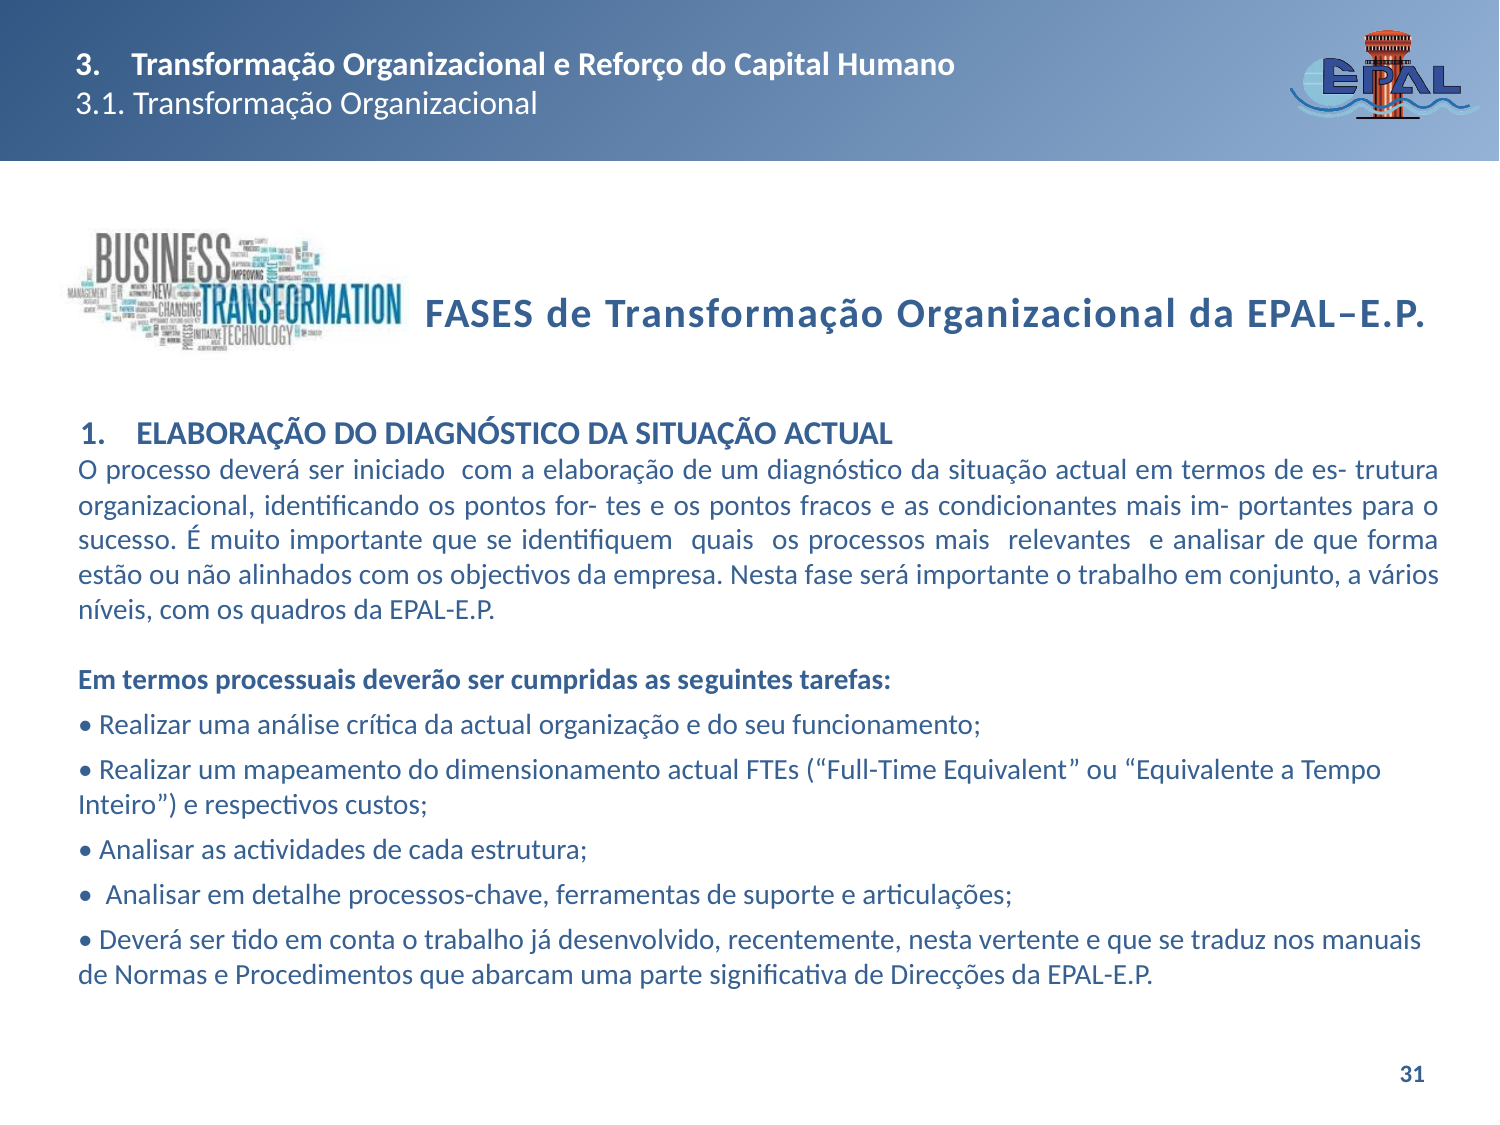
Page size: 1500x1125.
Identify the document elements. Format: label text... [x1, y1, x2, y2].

slide_number 31 [1384, 1042, 1441, 1103]
text_box ELABORAÇÃO DO DIAGNÓSTICO DA SITUAÇÃO ACTUAL O processo deverá ser iniciado com a elaboração de um diagnóstico da situação actual em termos de es- trutura organizacional, identificando os pontos for- tes e os pontos fracos e as condicionantes mais im- portantes para o sucesso. É muito importante que se identifiquem quais os processos mais relevantes e analisar de que forma estão ou não alinhados com os objectivos da empresa. Nesta fase será importante o trabalho em conjunto, a vários níveis, com os quadros da EPAL-E.P. Em termos processuais deverão ser cumpridas as seguintes tarefas: • Realizar uma análise crítica da actual organização e do seu funcionamento; • Realizar um mapeamento do dimensionamento actual FTEs (“Full-Time Equivalent” ou “Equivalente a Tempo Inteiro”) e respectivos custos; • Analisar as actividades de cada estrutura; • Analisar em detalhe processos-chave, ferramentas de suporte e articulações; • Deverá ser tido em conta o trabalho já desenvolvido, recentemente, nesta vertente e que se traduz nos manuais de Normas e Procedimentos que abarcam uma parte significativa de Direcções da EPAL-E.P. [78, 379, 1440, 1043]
picture [60, 172, 409, 373]
text_box FASES de Transformação Organizacional da EPAL–E.P. [413, 256, 1470, 343]
text_box [0, 0, 1259, 161]
text_box Transformação Organizacional e Reforço do Capital Humano 3.1. Transformação Organizacional [60, 34, 1259, 129]
picture [1264, 0, 1500, 194]
